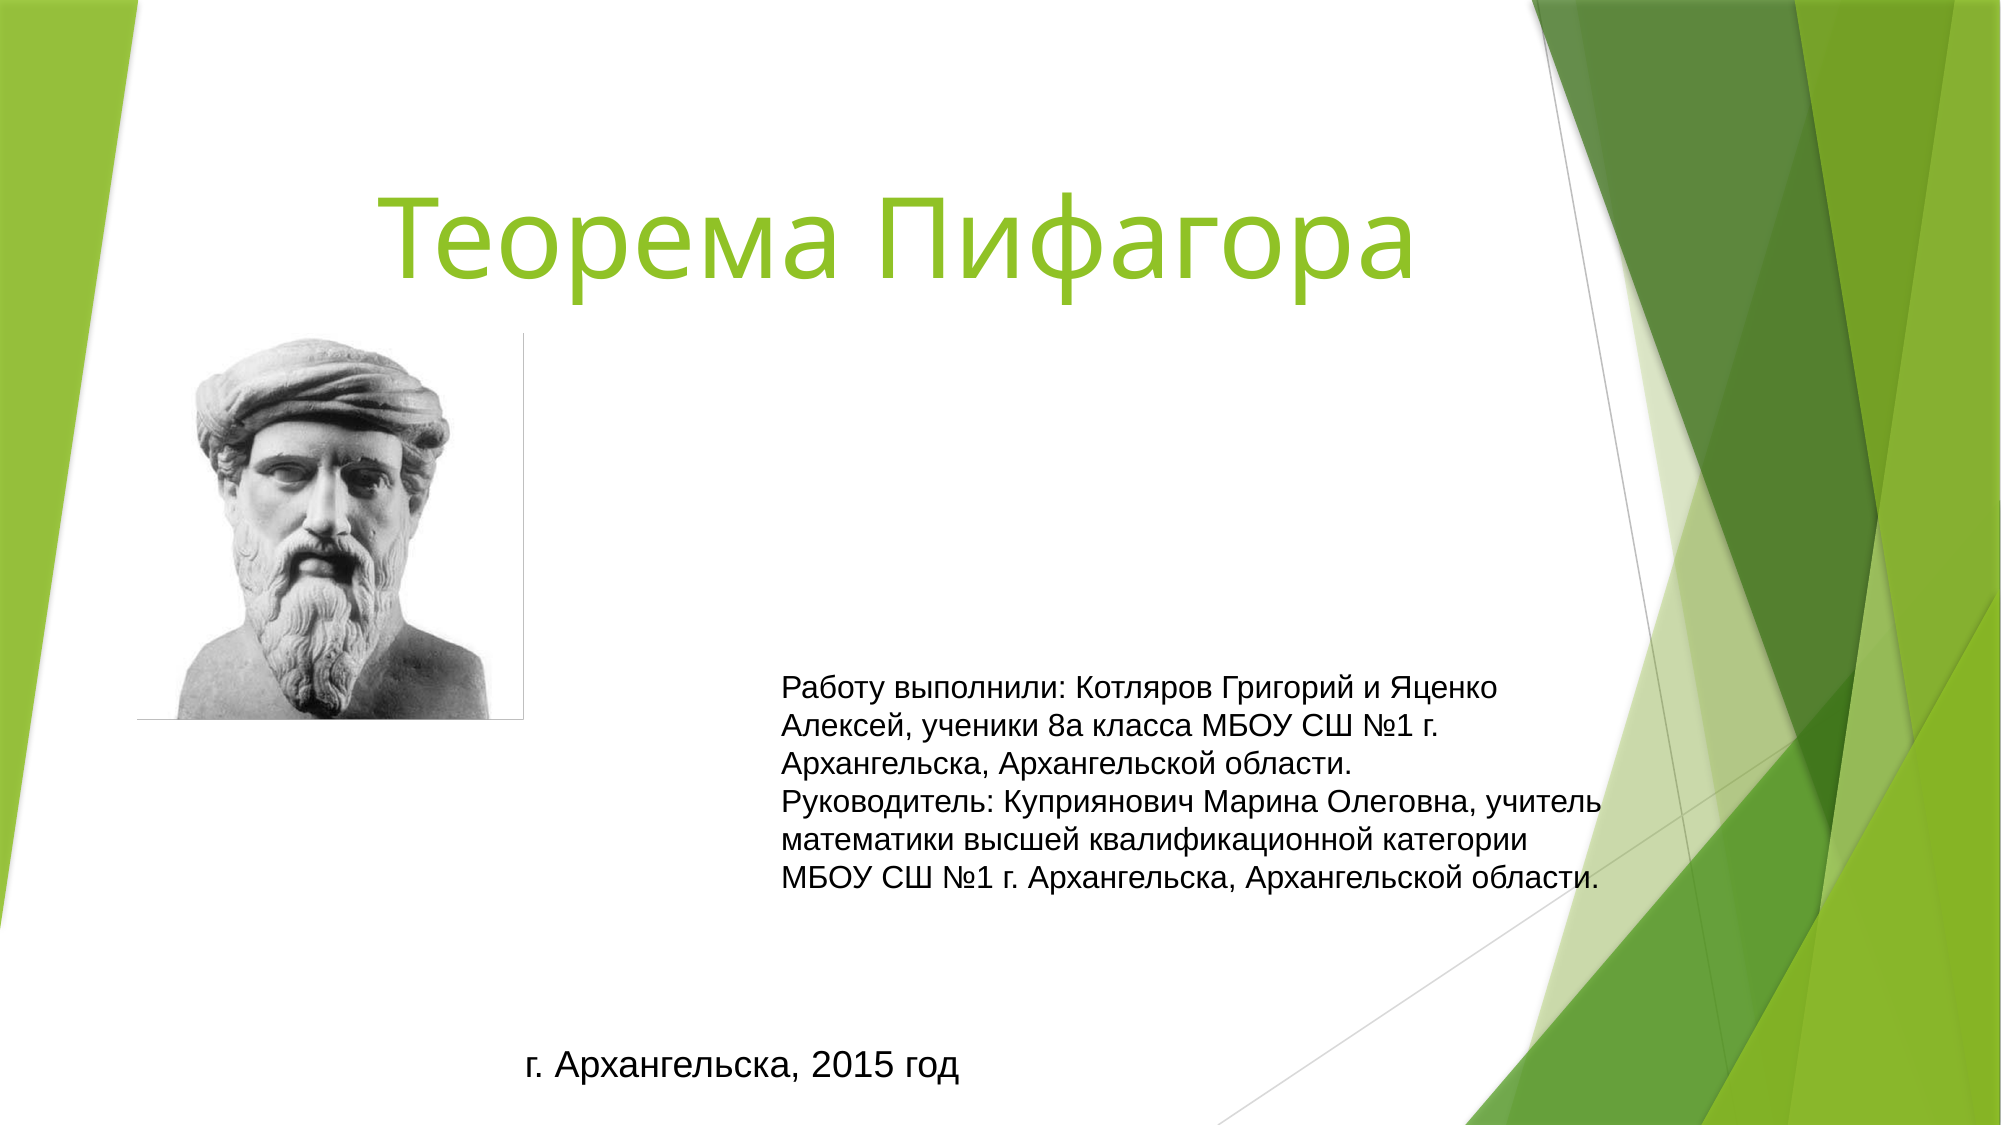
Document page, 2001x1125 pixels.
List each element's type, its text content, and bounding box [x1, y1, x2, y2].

title Теорема Пифагора [0, 157, 1871, 309]
picture [135, 331, 524, 721]
text_box г. Архангельска, 2015 год [510, 1032, 975, 1093]
subtitle Работу выполнили: Котляров Григорий и Яценко Алексей, ученики 8а класса МБОУ СШ №1 г. Архангельска, Архангельской области. Руководитель: Куприянович Марина Олеговна, учитель математики высшей квалификационной категории МБОУ СШ №1 г. Архангельска, Архангельской области. [766, 658, 1626, 937]
